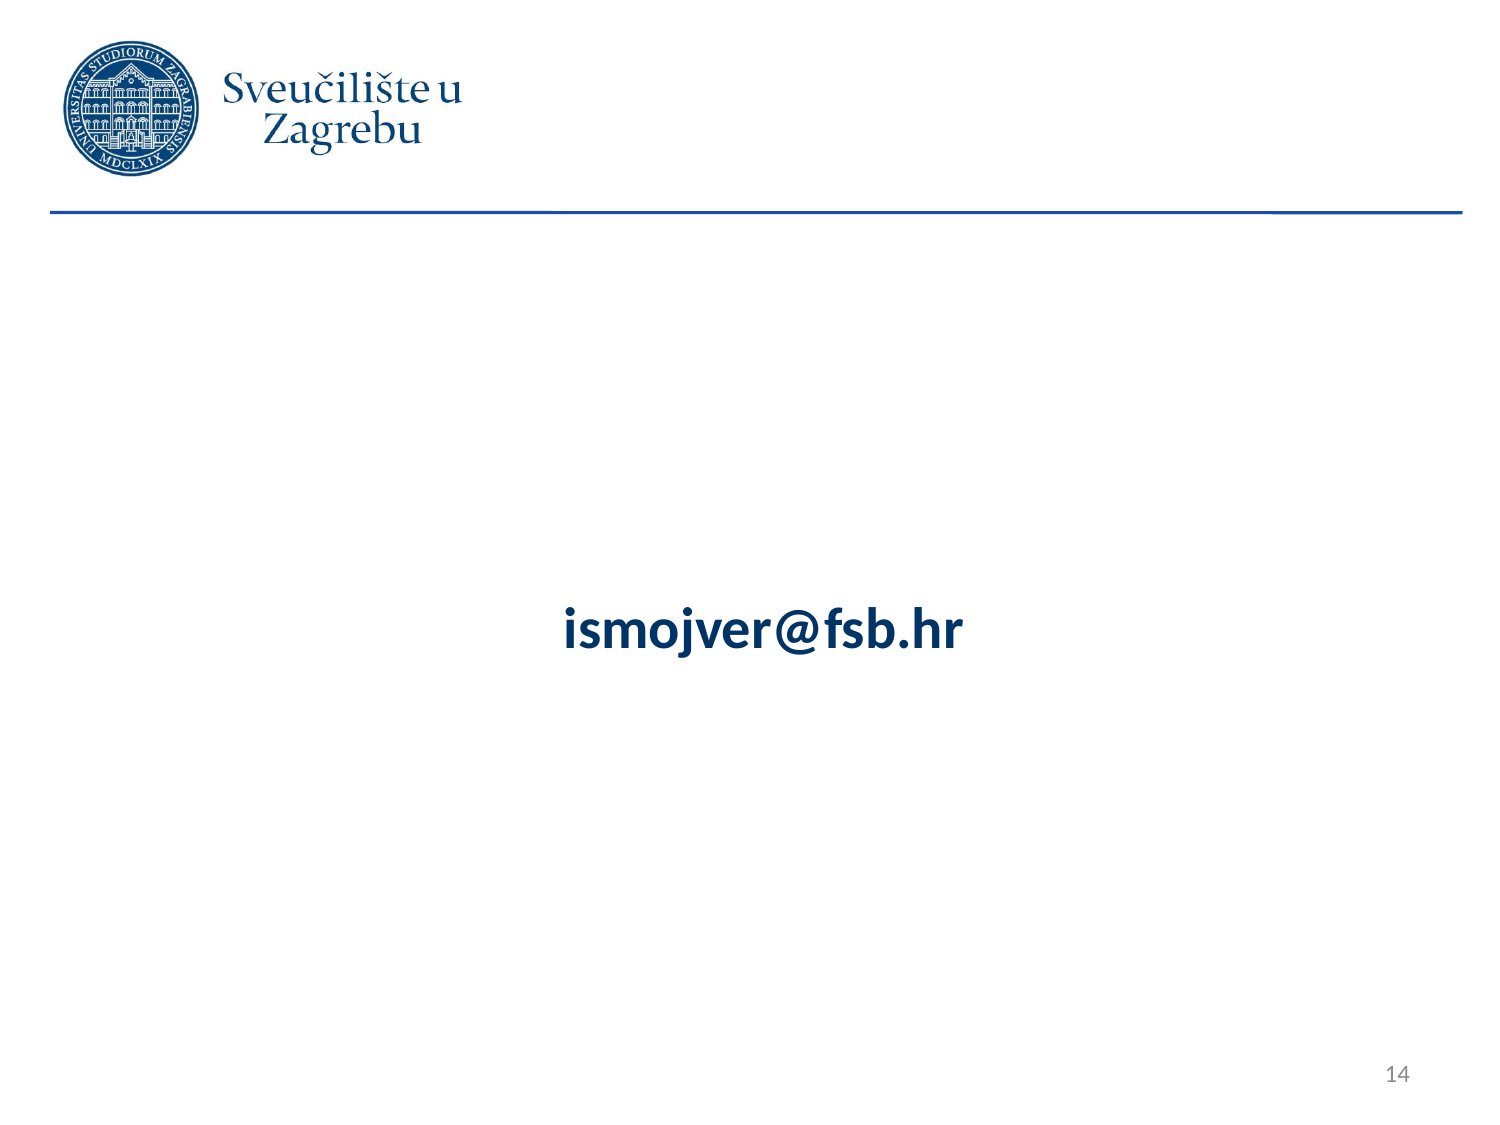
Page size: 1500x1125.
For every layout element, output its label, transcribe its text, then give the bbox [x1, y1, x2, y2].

slide_number 14 [1074, 1042, 1425, 1103]
text_box ismojver@fsb.hr [490, 583, 1500, 668]
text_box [49, 37, 466, 188]
